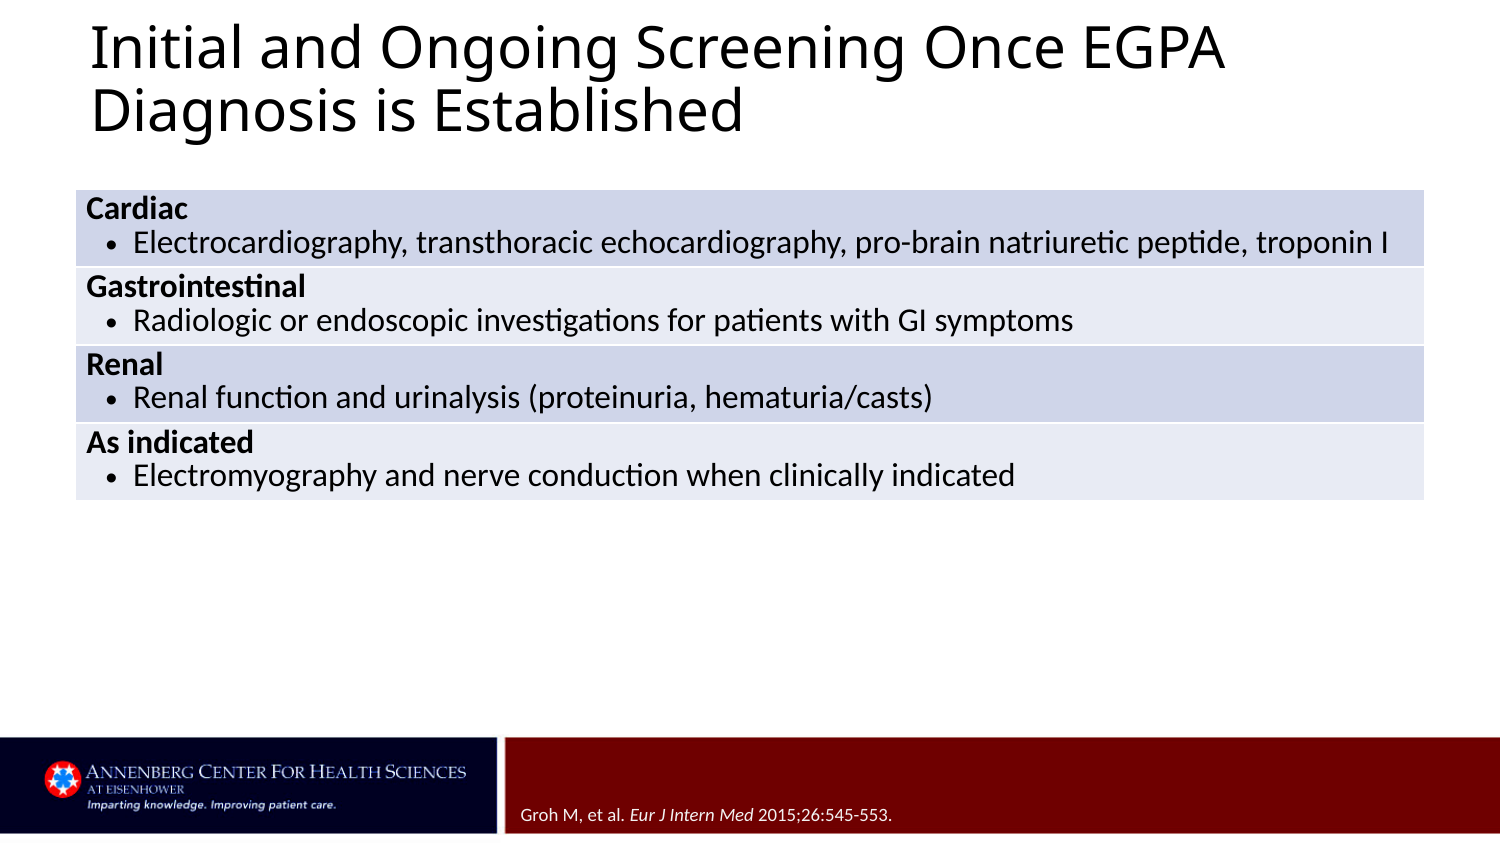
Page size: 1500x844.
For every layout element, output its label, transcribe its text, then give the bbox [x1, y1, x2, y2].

table_cell Renal Renal function and urinalysis (proteinuria, hematuria/casts) [76, 346, 1424, 422]
table_cell As indicated Electromyography and nerve conduction when clinically indicated [76, 424, 1424, 500]
table_cell Gastrointestinal Radiologic or endoscopic investigations for patients with GI symptoms [76, 268, 1424, 344]
title Initial and Ongoing Screening Once EGPA Diagnosis is Established [75, 10, 1425, 153]
table_header Cardiac Electrocardiography, transthoracic echocardiography, pro-brain natriuretic peptide, troponin I [76, 190, 1424, 266]
list Groh M, et al. Eur J Intern Med 2015;26:545-553. [505, 785, 1428, 834]
picture [0, 0, 1500, 844]
